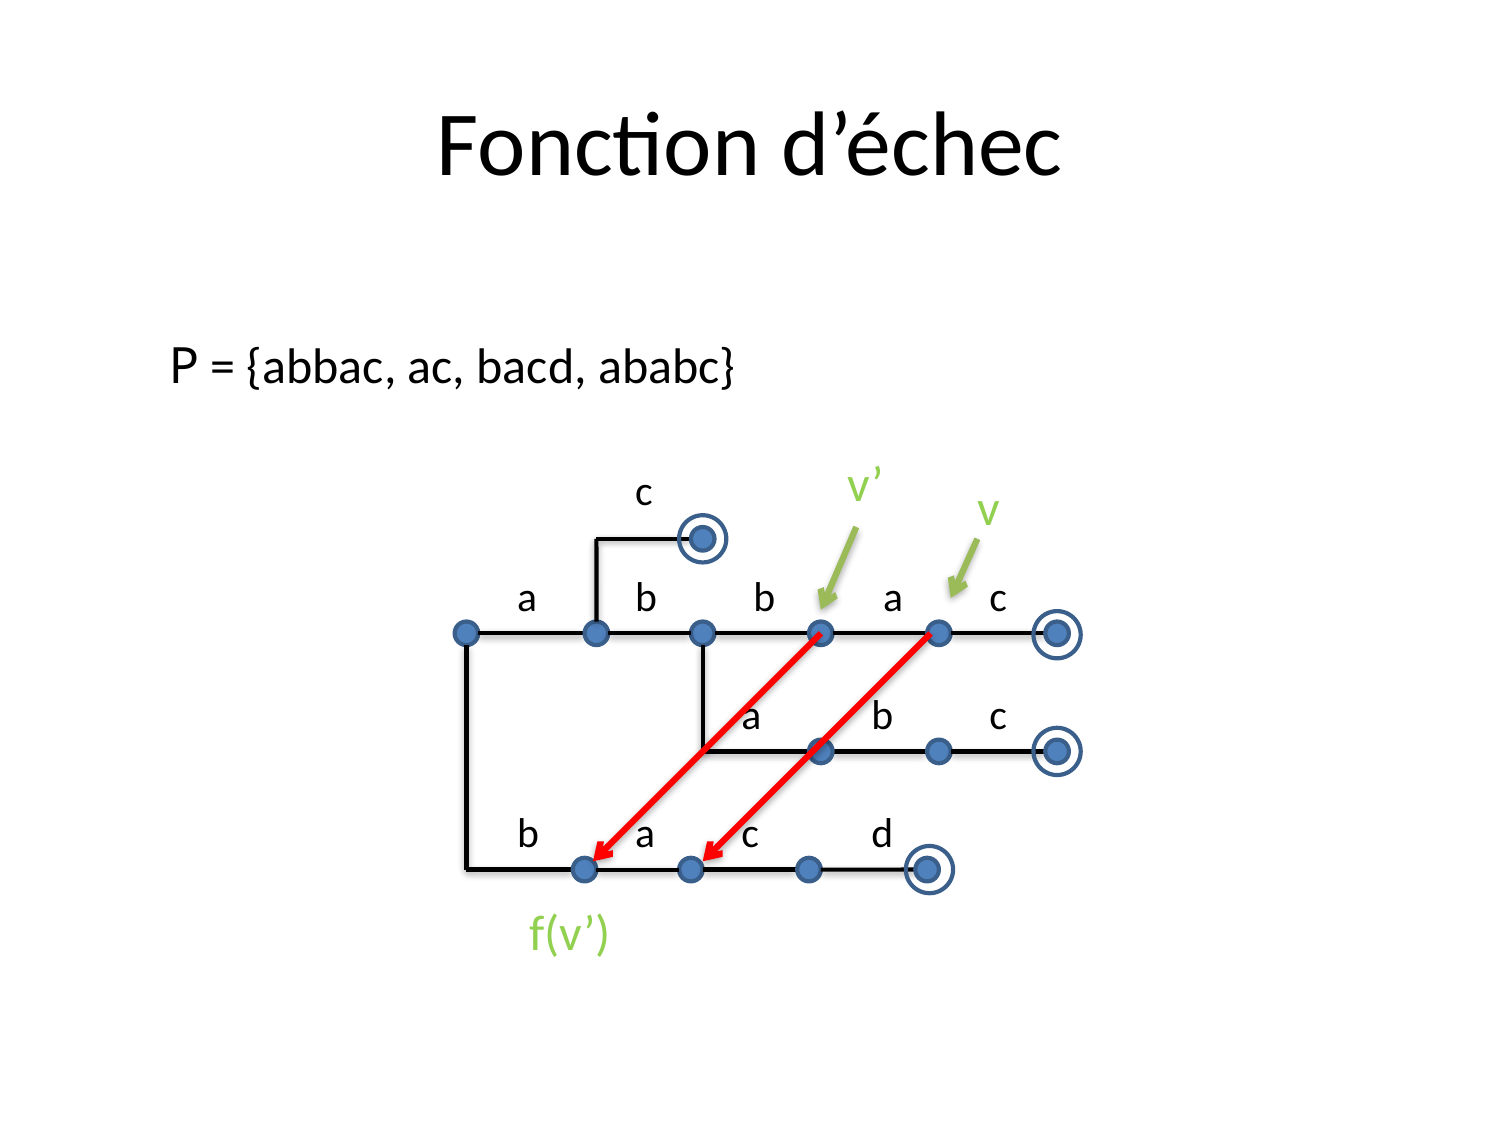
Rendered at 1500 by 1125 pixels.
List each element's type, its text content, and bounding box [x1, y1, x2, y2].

text_box a [502, 562, 553, 628]
text_box [452, 619, 480, 647]
text_box c [974, 562, 1023, 628]
text_box v [963, 467, 1016, 543]
text_box [677, 513, 729, 565]
text_box [807, 619, 834, 631]
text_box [950, 538, 978, 599]
text_box [582, 621, 610, 644]
text_box [570, 855, 596, 884]
text_box [925, 619, 953, 648]
text_box b [502, 798, 554, 864]
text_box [702, 633, 931, 862]
text_box [689, 619, 716, 631]
text_box f(v’) [514, 893, 627, 968]
text_box b [738, 562, 791, 628]
text_box [796, 871, 820, 884]
text_box a [868, 562, 919, 628]
text_box P = {abbac, ac, bacd, ababc} [154, 326, 751, 401]
text_box [935, 737, 953, 766]
title Fonction d’échec [75, 45, 1425, 233]
text_box c [974, 680, 1023, 746]
text_box [904, 844, 956, 896]
text_box c [620, 456, 668, 521]
text_box [1031, 725, 1083, 778]
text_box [592, 633, 700, 862]
text_box [679, 870, 702, 884]
text_box b [620, 562, 673, 628]
text_box v’ [833, 444, 900, 520]
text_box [820, 526, 857, 610]
text_box [1031, 609, 1083, 661]
